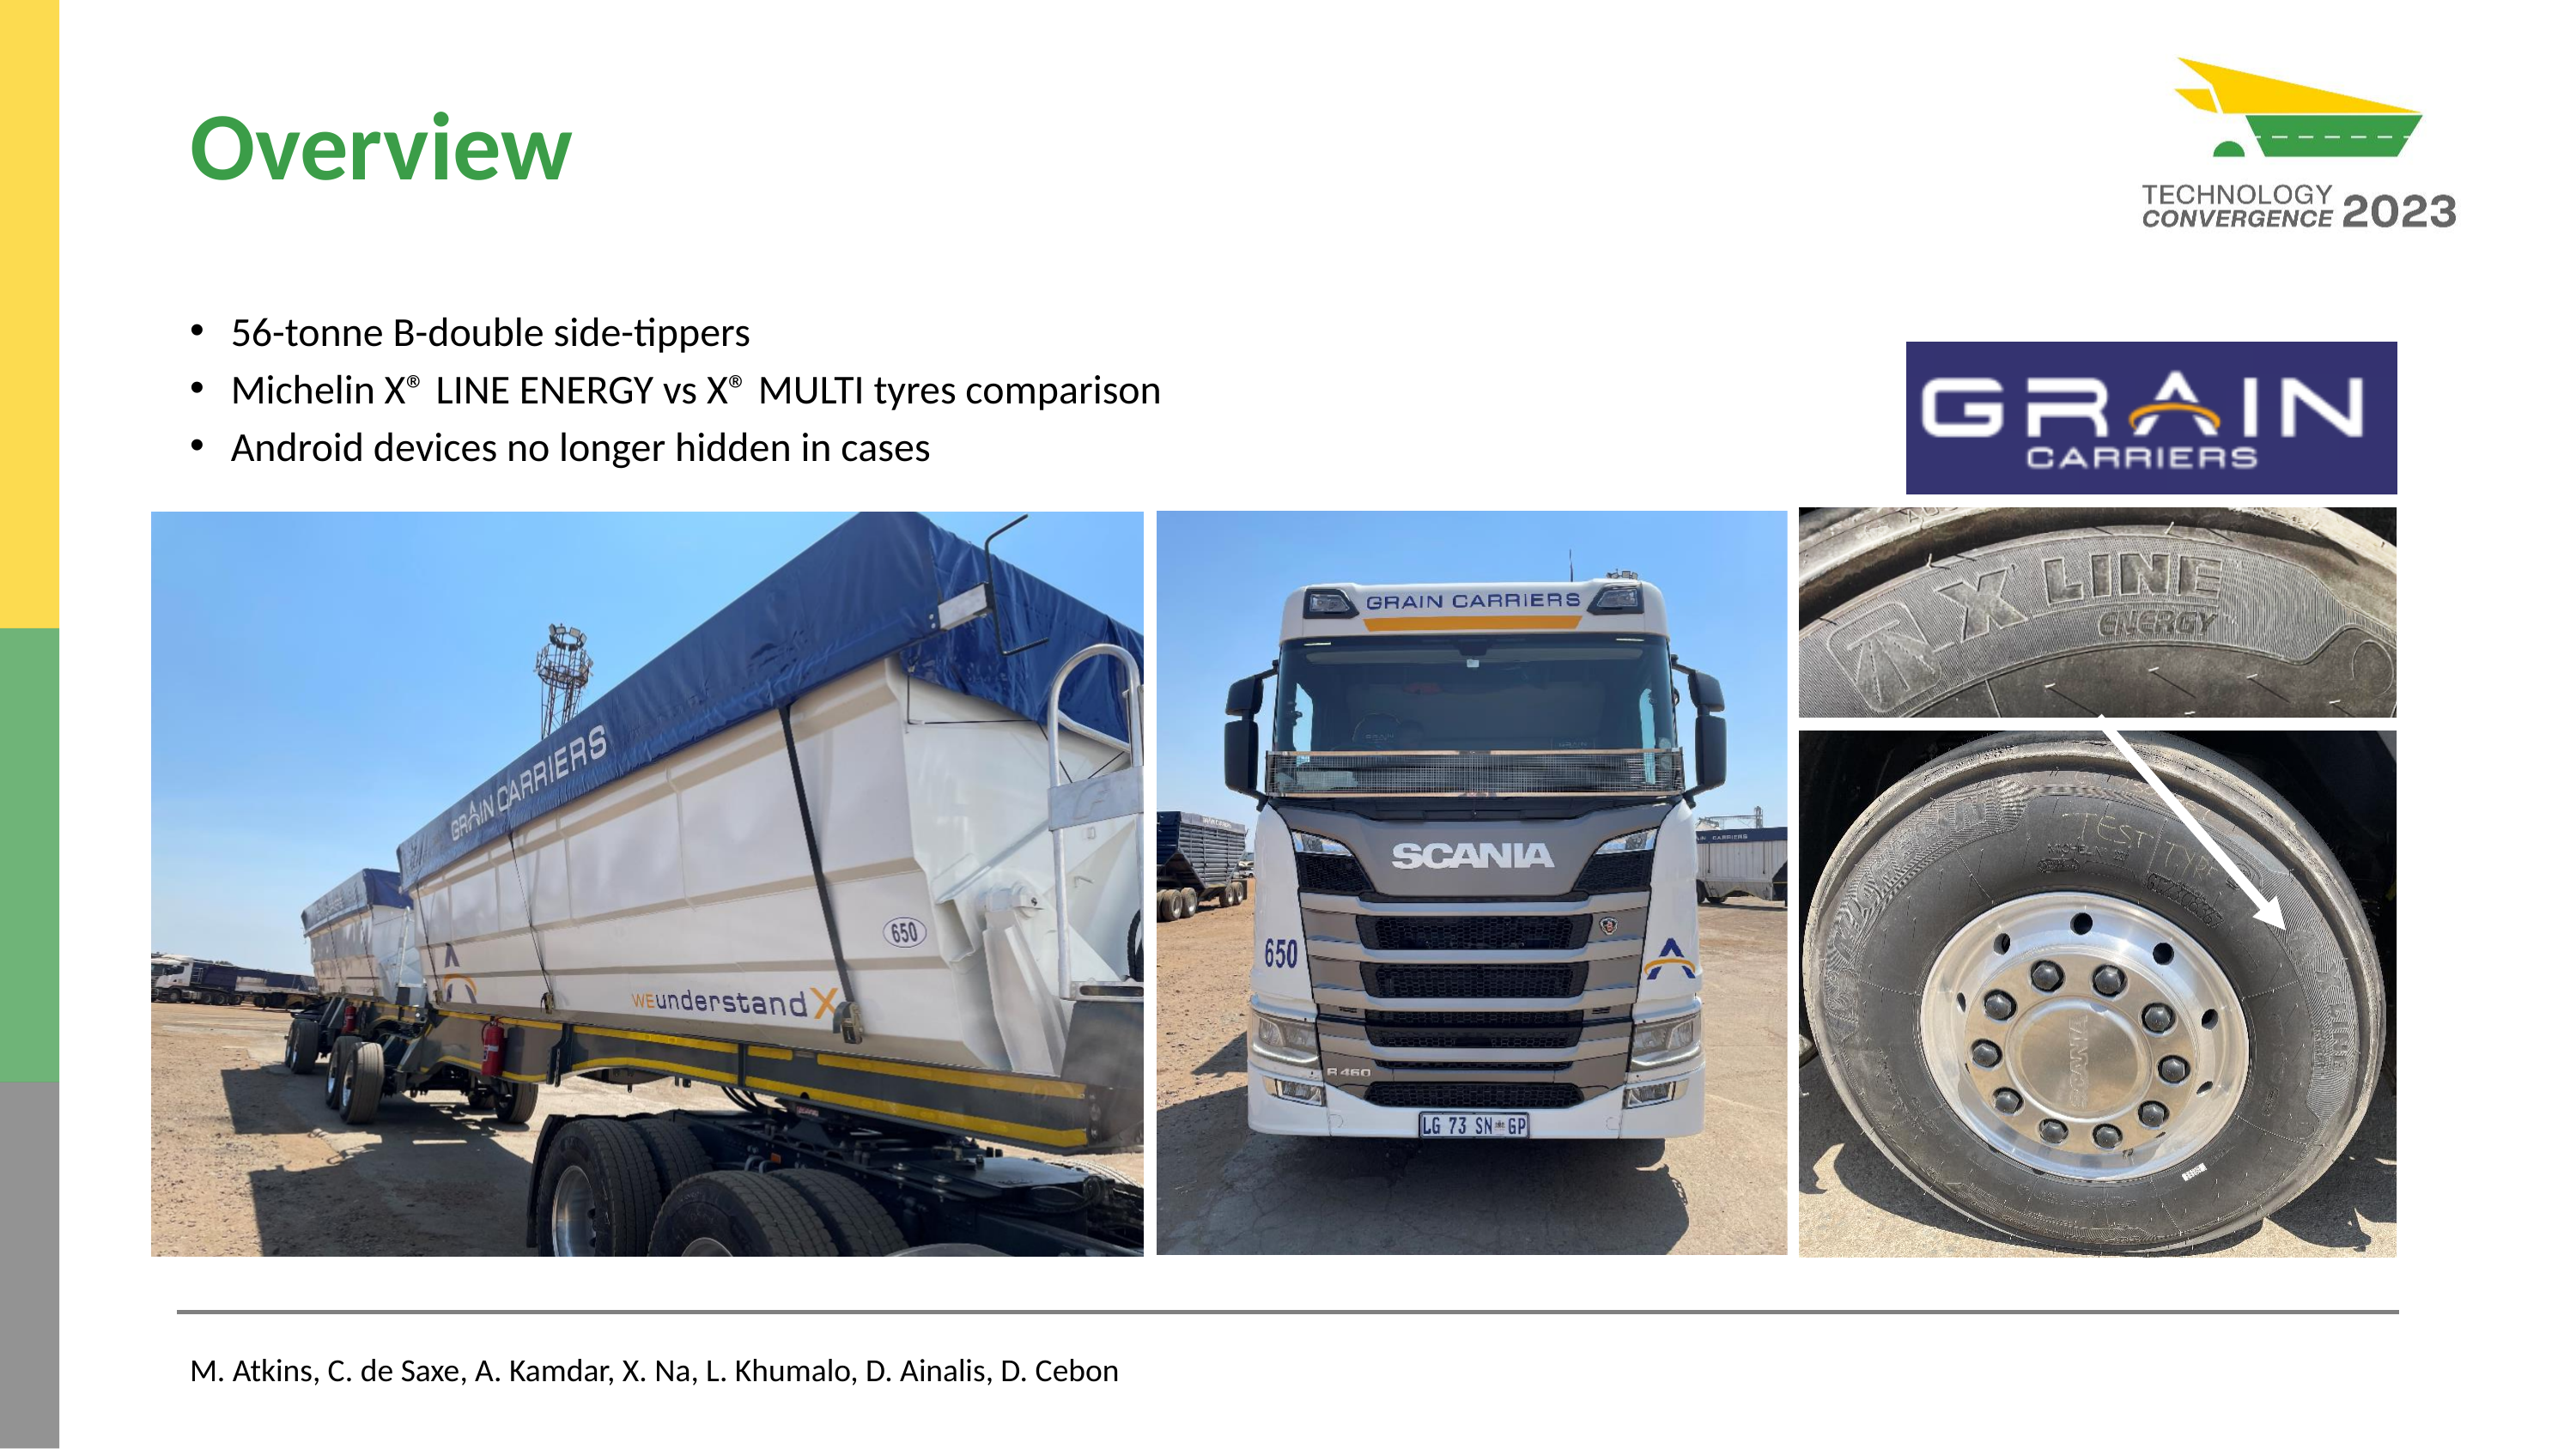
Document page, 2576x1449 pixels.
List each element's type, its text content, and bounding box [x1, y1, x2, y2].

title Overview [177, 76, 1937, 329]
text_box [2097, 717, 2287, 931]
list M. Atkins, C. de Saxe, A. Kamdar, X. Na, L. Khumalo, D. Ainalis, D. Cebon [177, 1343, 1289, 1414]
list 56-tonne B-double side-tippers Michelin X® LINE ENERGY vs X® MULTI tyres comparison Android devices no longer hidden in cases [177, 298, 2399, 478]
picture [2028, 0, 2576, 308]
picture [149, 313, 2397, 1258]
